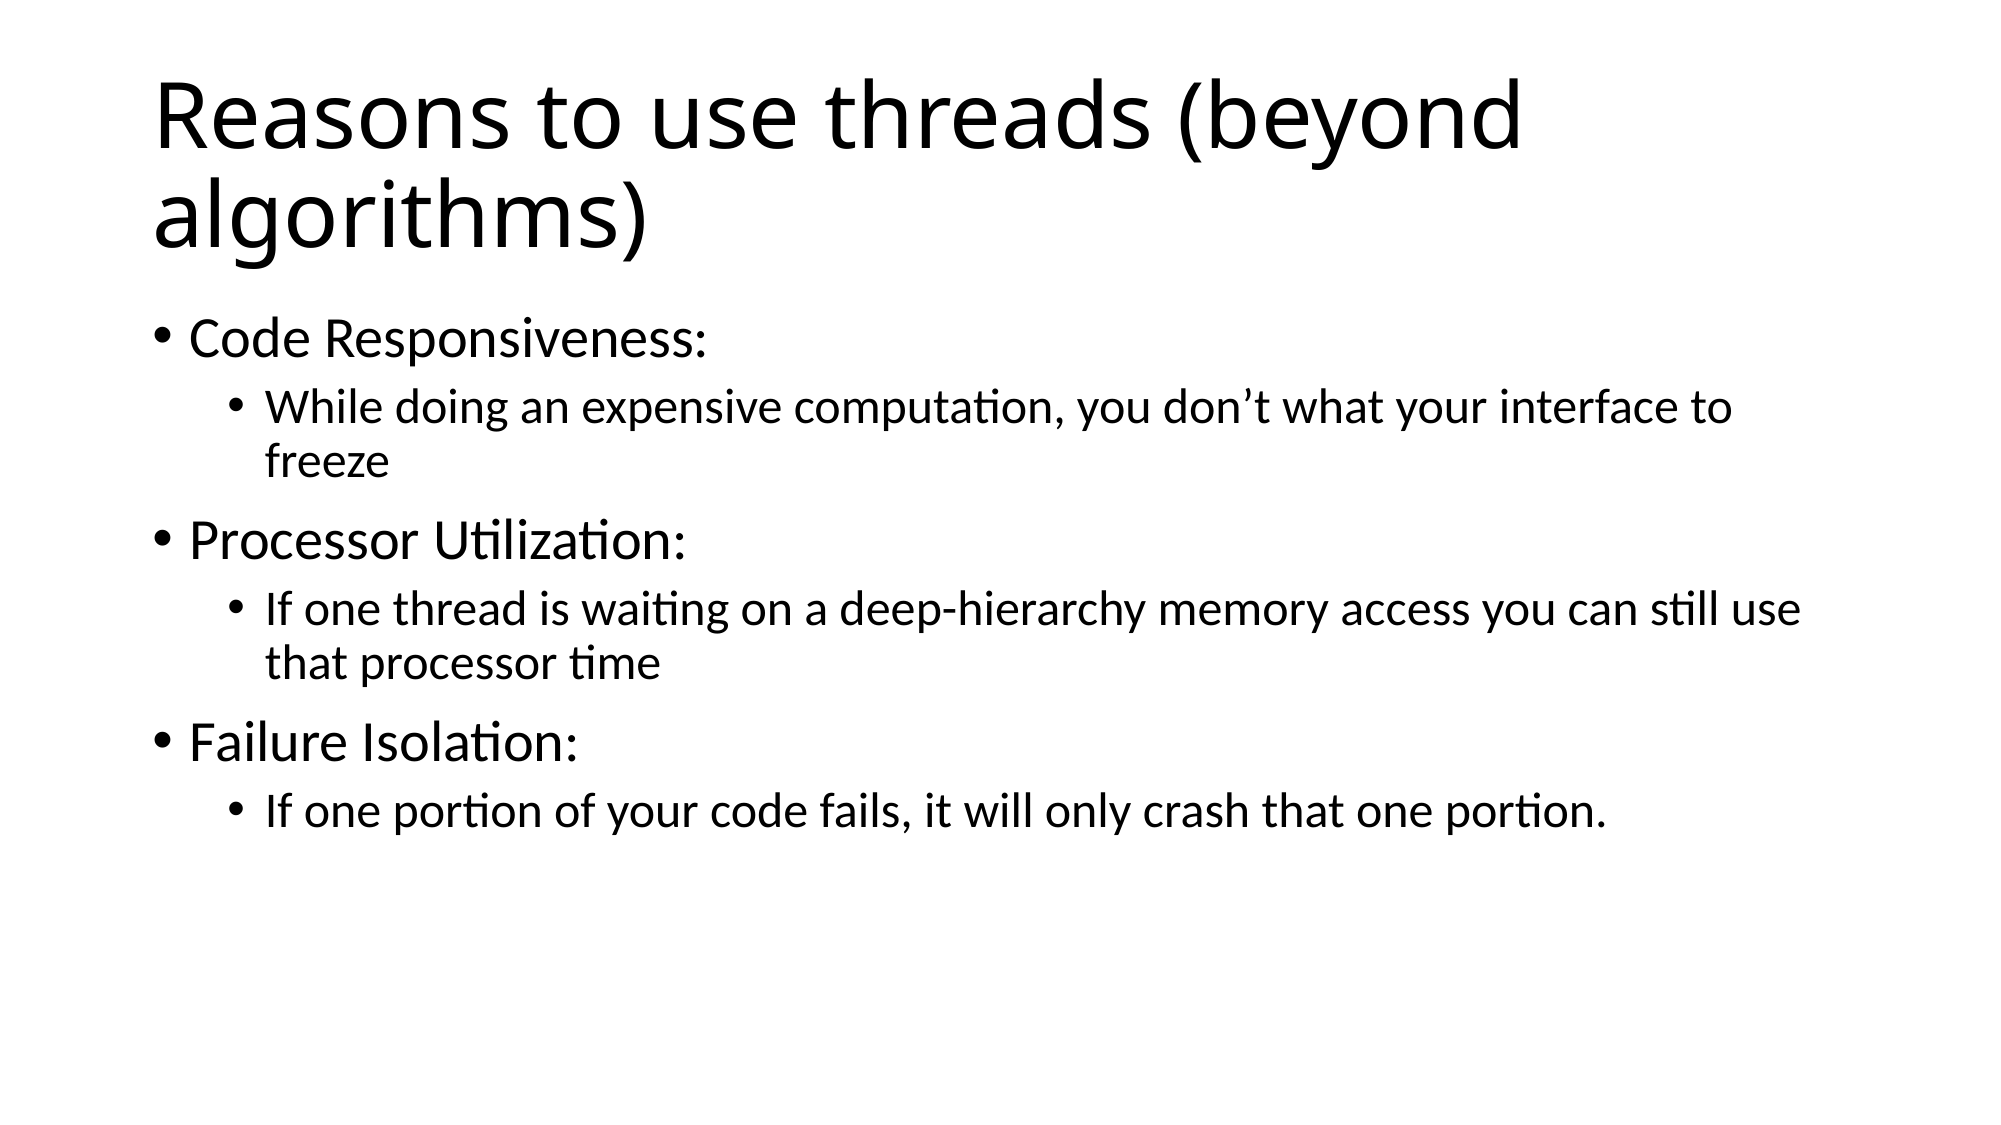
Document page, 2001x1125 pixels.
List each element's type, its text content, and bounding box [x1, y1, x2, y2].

title Reasons to use threads (beyond algorithms) [137, 59, 1863, 278]
list Code Responsiveness: While doing an expensive computation, you don’t what your interface to freeze Processor Utilization: If one thread is waiting on a deep-hierarchy memory access you can still use that processor time Failure Isolation: If one portion of your code fails, it will only crash that one portion. [137, 299, 1863, 1014]
